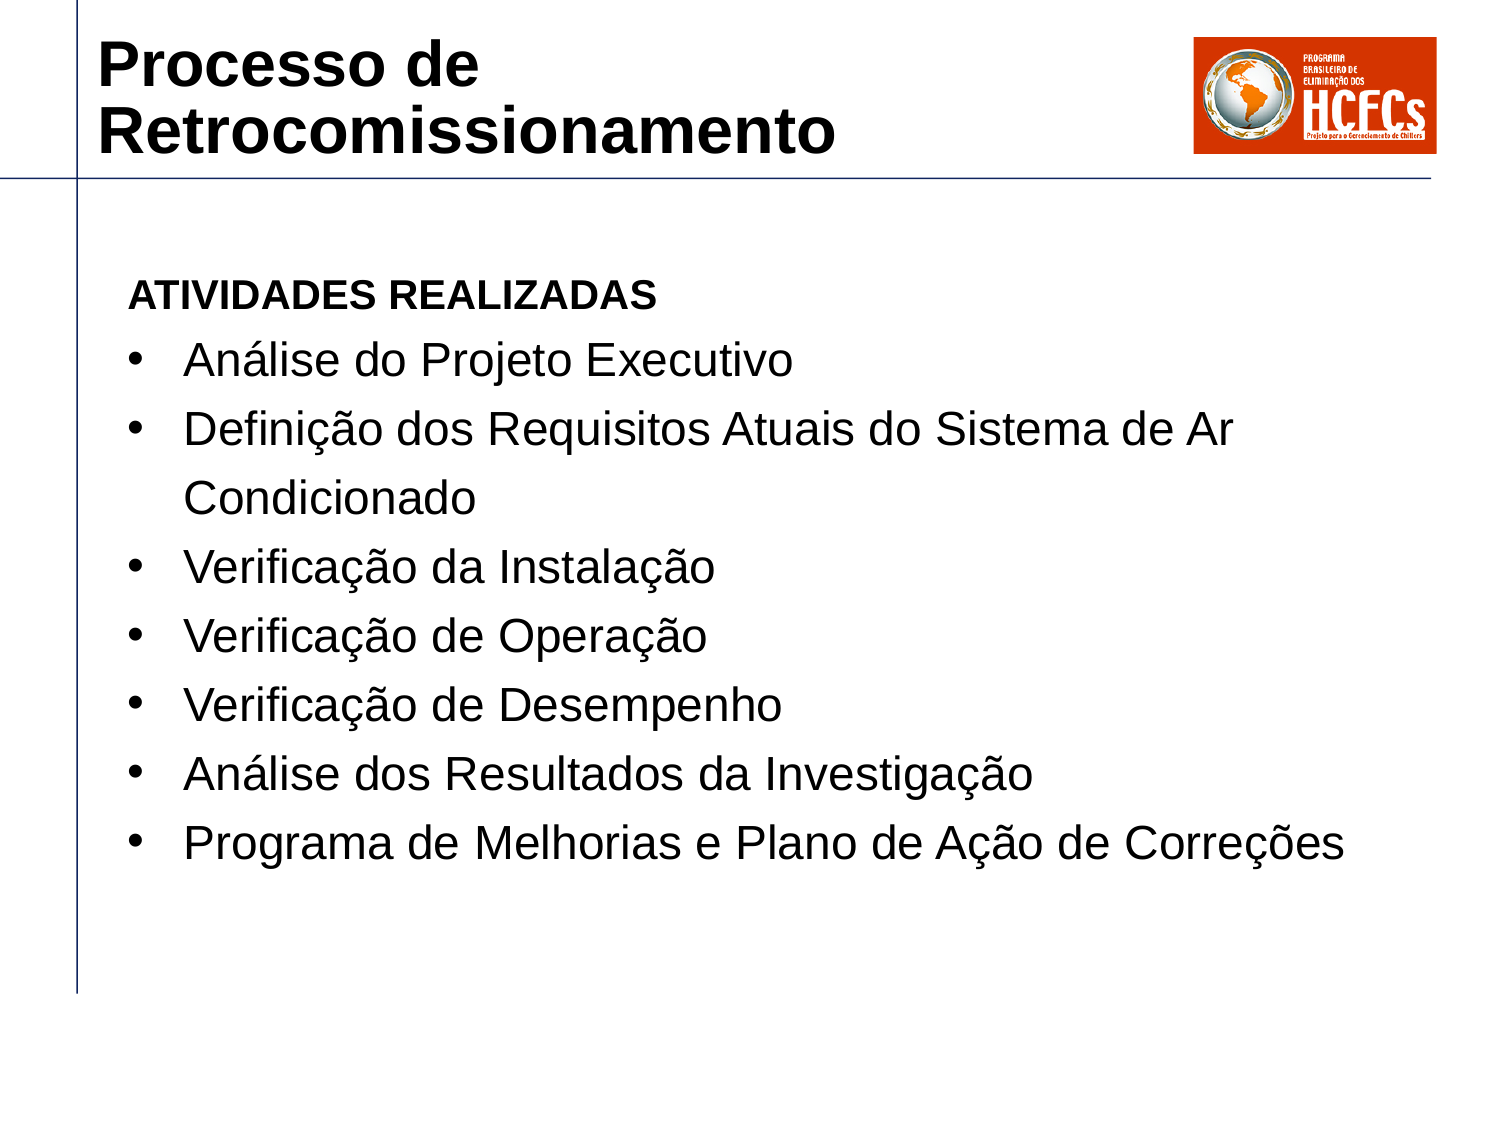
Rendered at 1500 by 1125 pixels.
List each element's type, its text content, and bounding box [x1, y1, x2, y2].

list ATIVIDADES REALIZADAS Análise do Projeto Executivo Definição dos Requisitos Atuais do Sistema de Ar Condicionado Verificação da Instalação Verificação de Operação Verificação de Desempenho Análise dos Resultados da Investigação Programa de Melhorias e Plano de Ação de Correções [112, 249, 1365, 944]
picture [1399, 37, 1437, 154]
title Processo de Retrocomissionamento [82, 3, 1395, 175]
